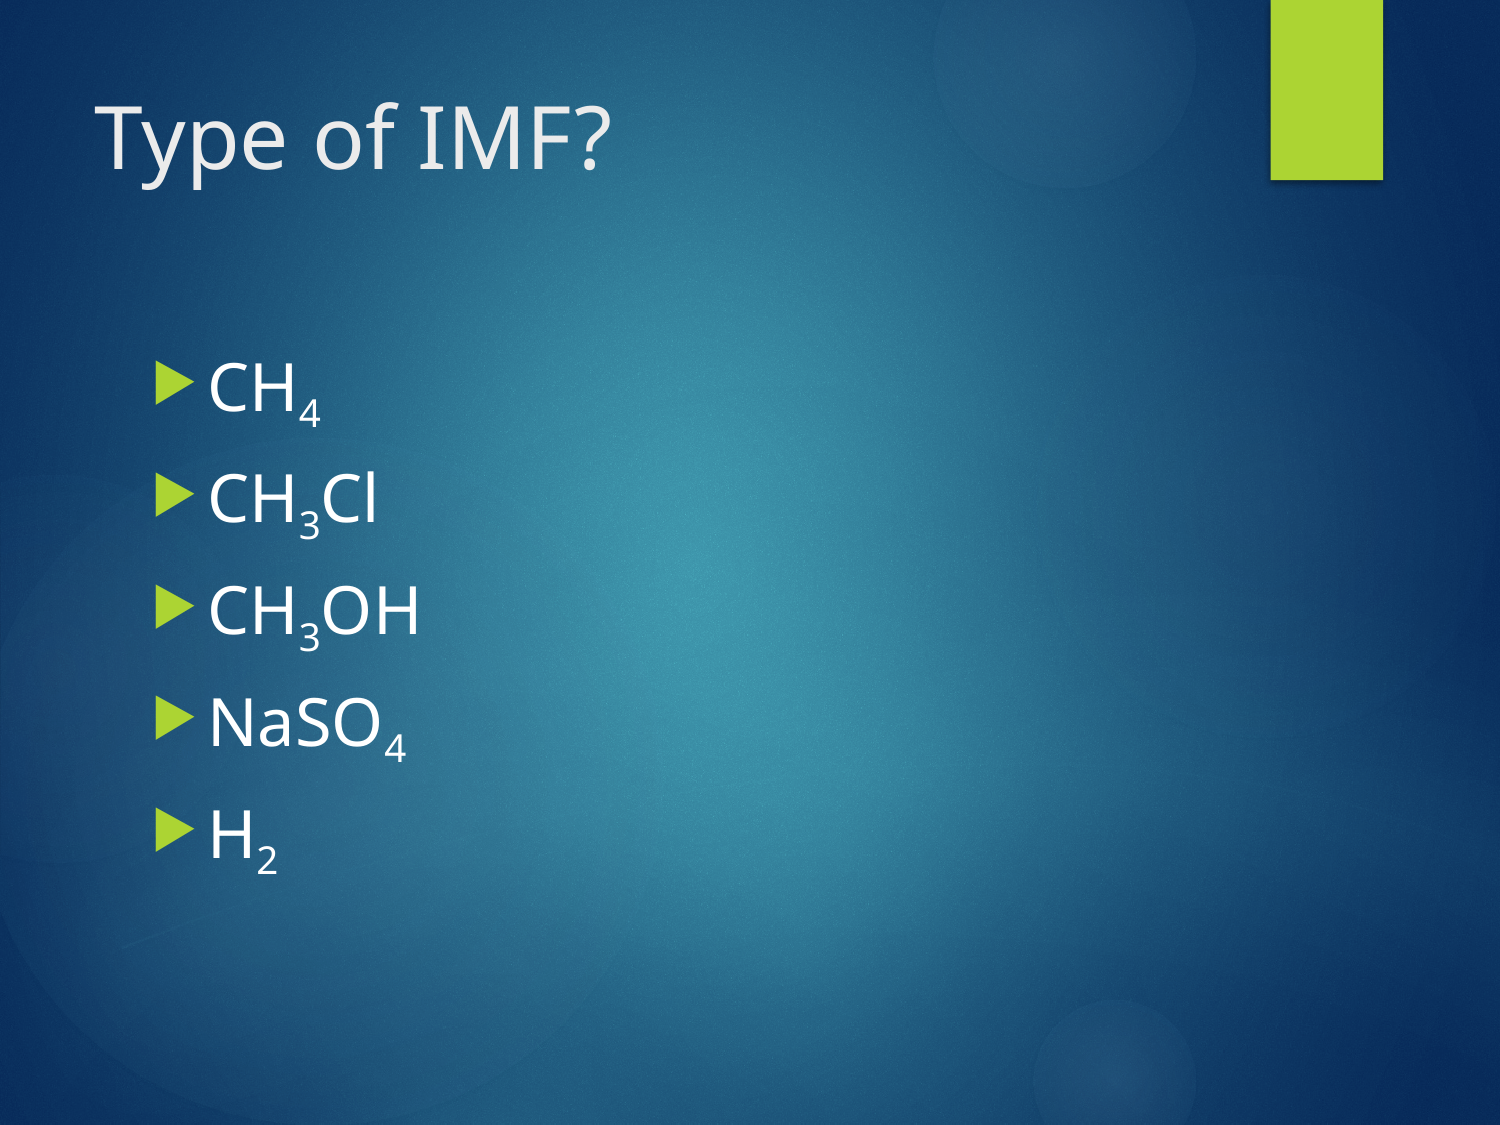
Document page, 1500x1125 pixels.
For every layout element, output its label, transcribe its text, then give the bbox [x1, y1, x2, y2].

list CH4 CH3Cl CH3OH NaSO4 H2 [135, 336, 1237, 1025]
title Type of IMF? [79, 74, 1237, 304]
